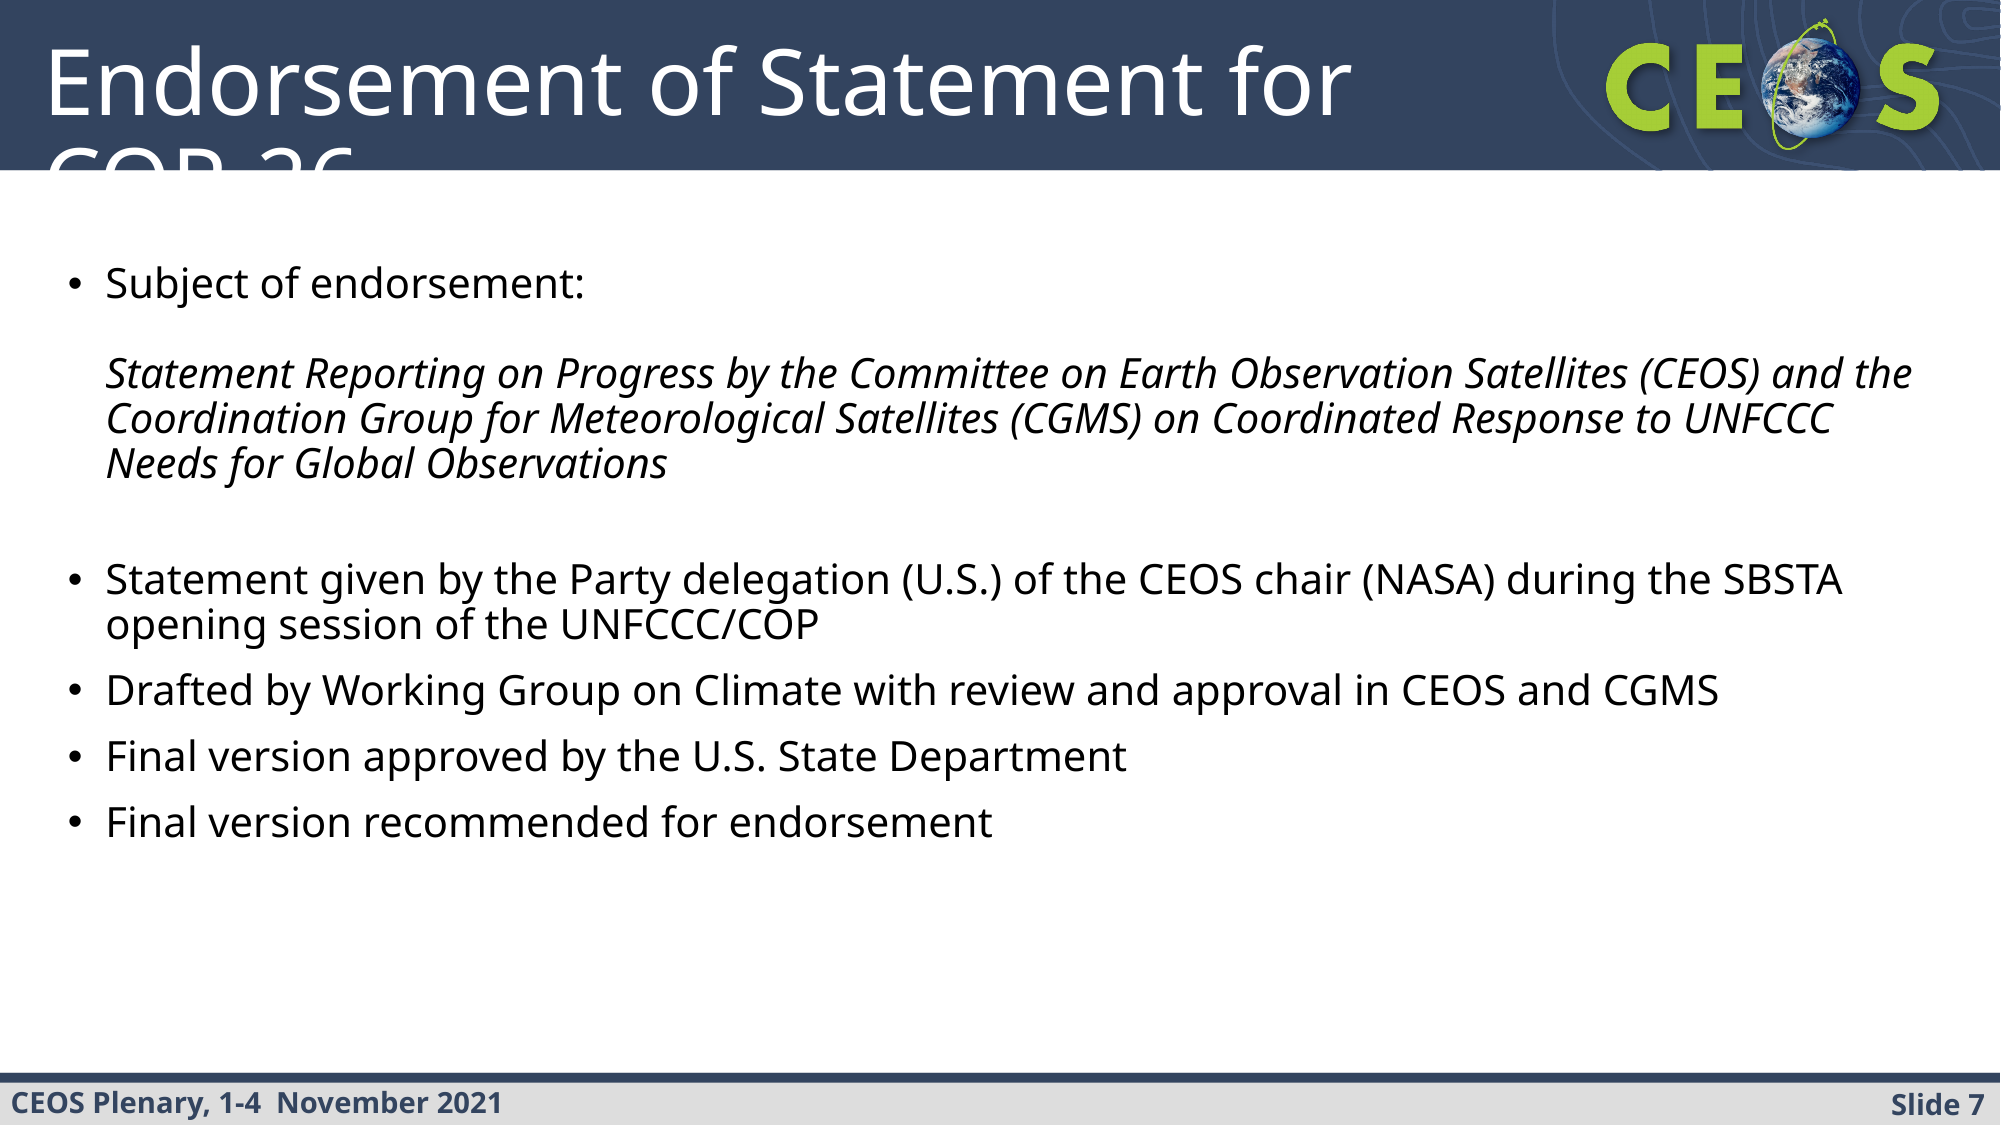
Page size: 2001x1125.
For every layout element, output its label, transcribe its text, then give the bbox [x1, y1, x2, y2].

picture [1606, 18, 1939, 150]
list Subject of endorsement: Statement Reporting on Progress by the Committee on Earth Observation Satellites (CEOS) and the Coordination Group for Meteorological Satellites (CGMS) on Coordinated Response to UNFCCC Needs for Global Observations Statement given by the Party delegation (U.S.) of the CEOS chair (NASA) during the SBSTA opening session of the UNFCCC/COP Drafted by Working Group on Climate with review and approval in CEOS and CGMS Final version approved by the U.S. State Department Final version recommended for endorsement [53, 255, 1939, 1021]
title Endorsement of Statement for COP-26 [28, 28, 1569, 157]
